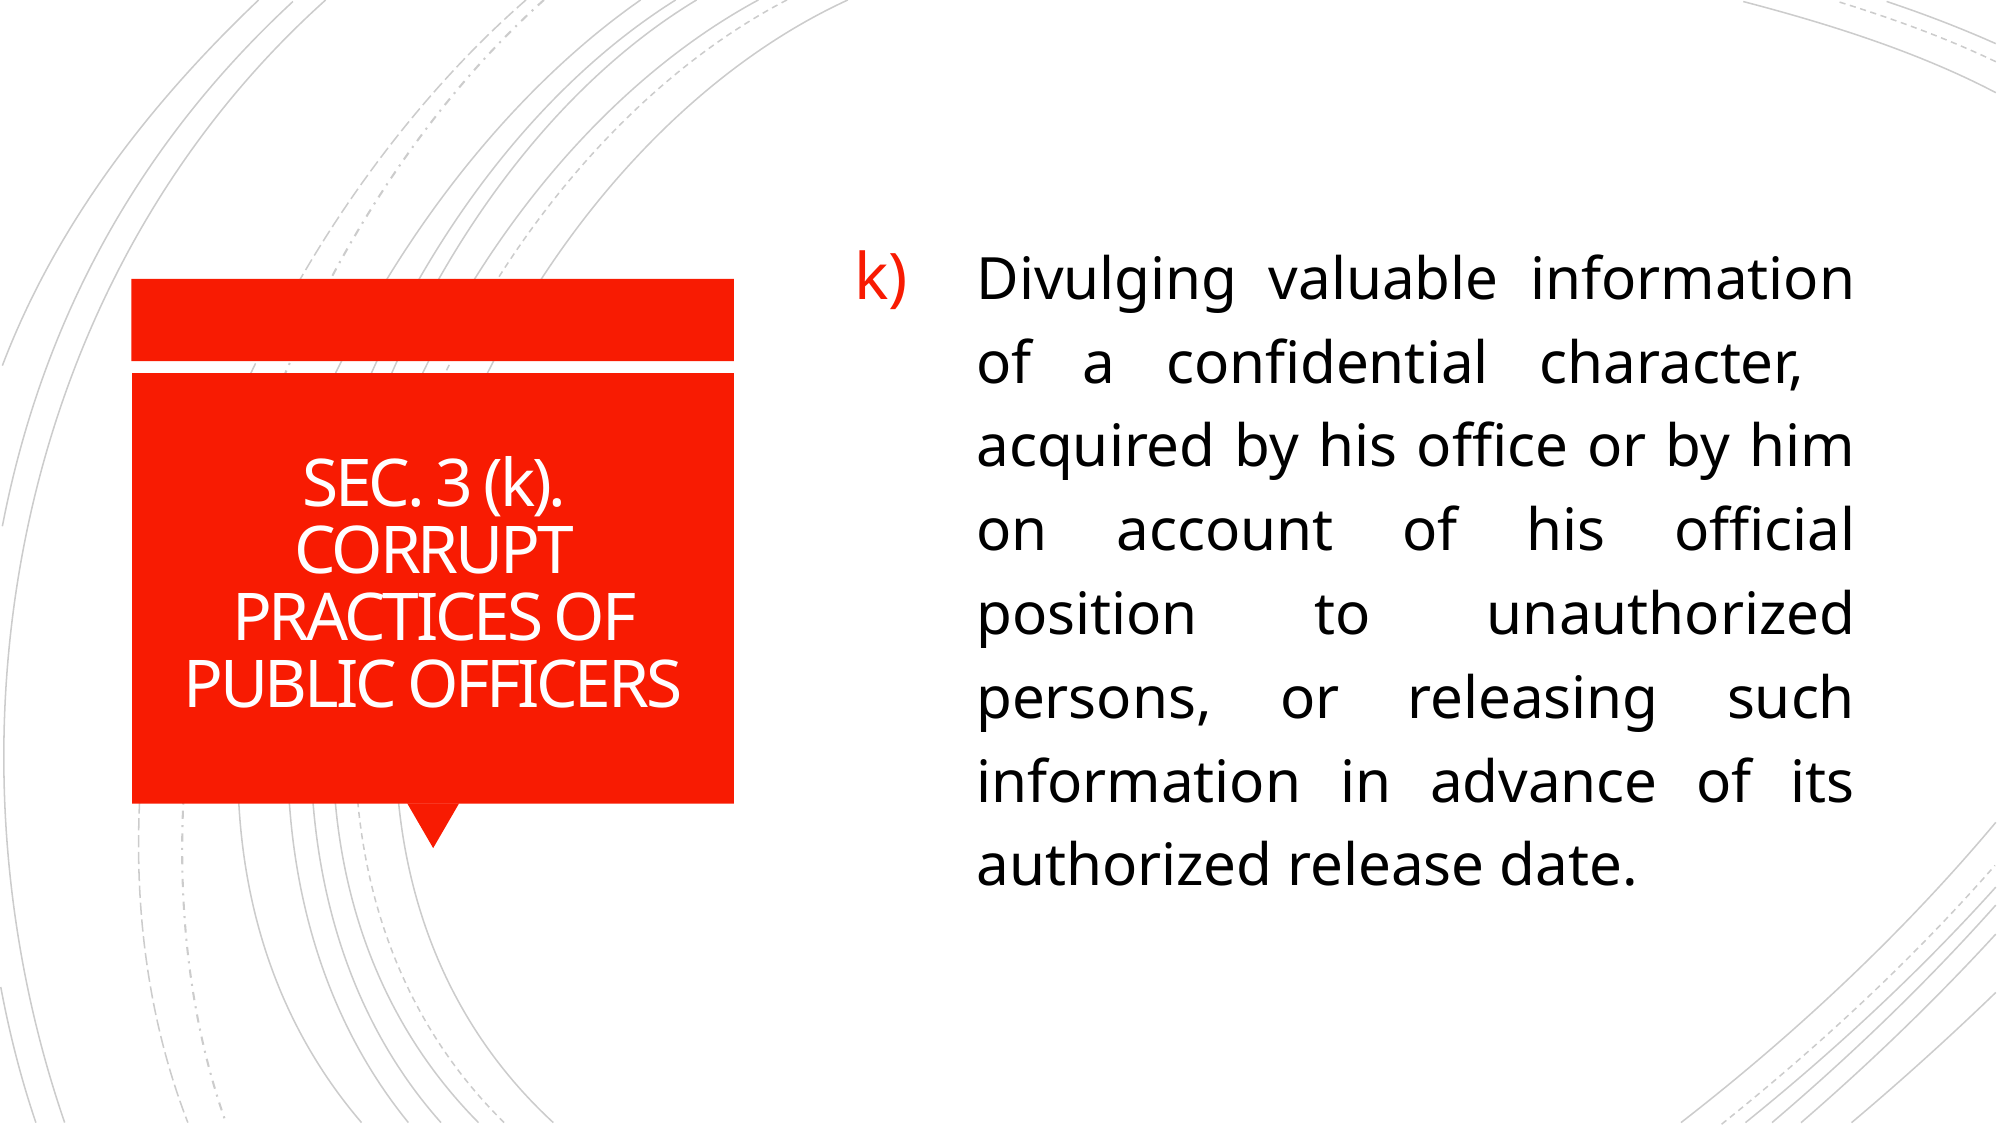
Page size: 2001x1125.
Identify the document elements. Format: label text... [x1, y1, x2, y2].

list Divulging valuable information of a confidential character, acquired by his office or by him on account of his official position to unauthorized persons, or releasing such information in advance of its authorized release date. [839, 131, 1871, 993]
title SEC. 3 (k). CORRUPT PRACTICES OF PUBLIC OFFICERS [145, 385, 720, 789]
